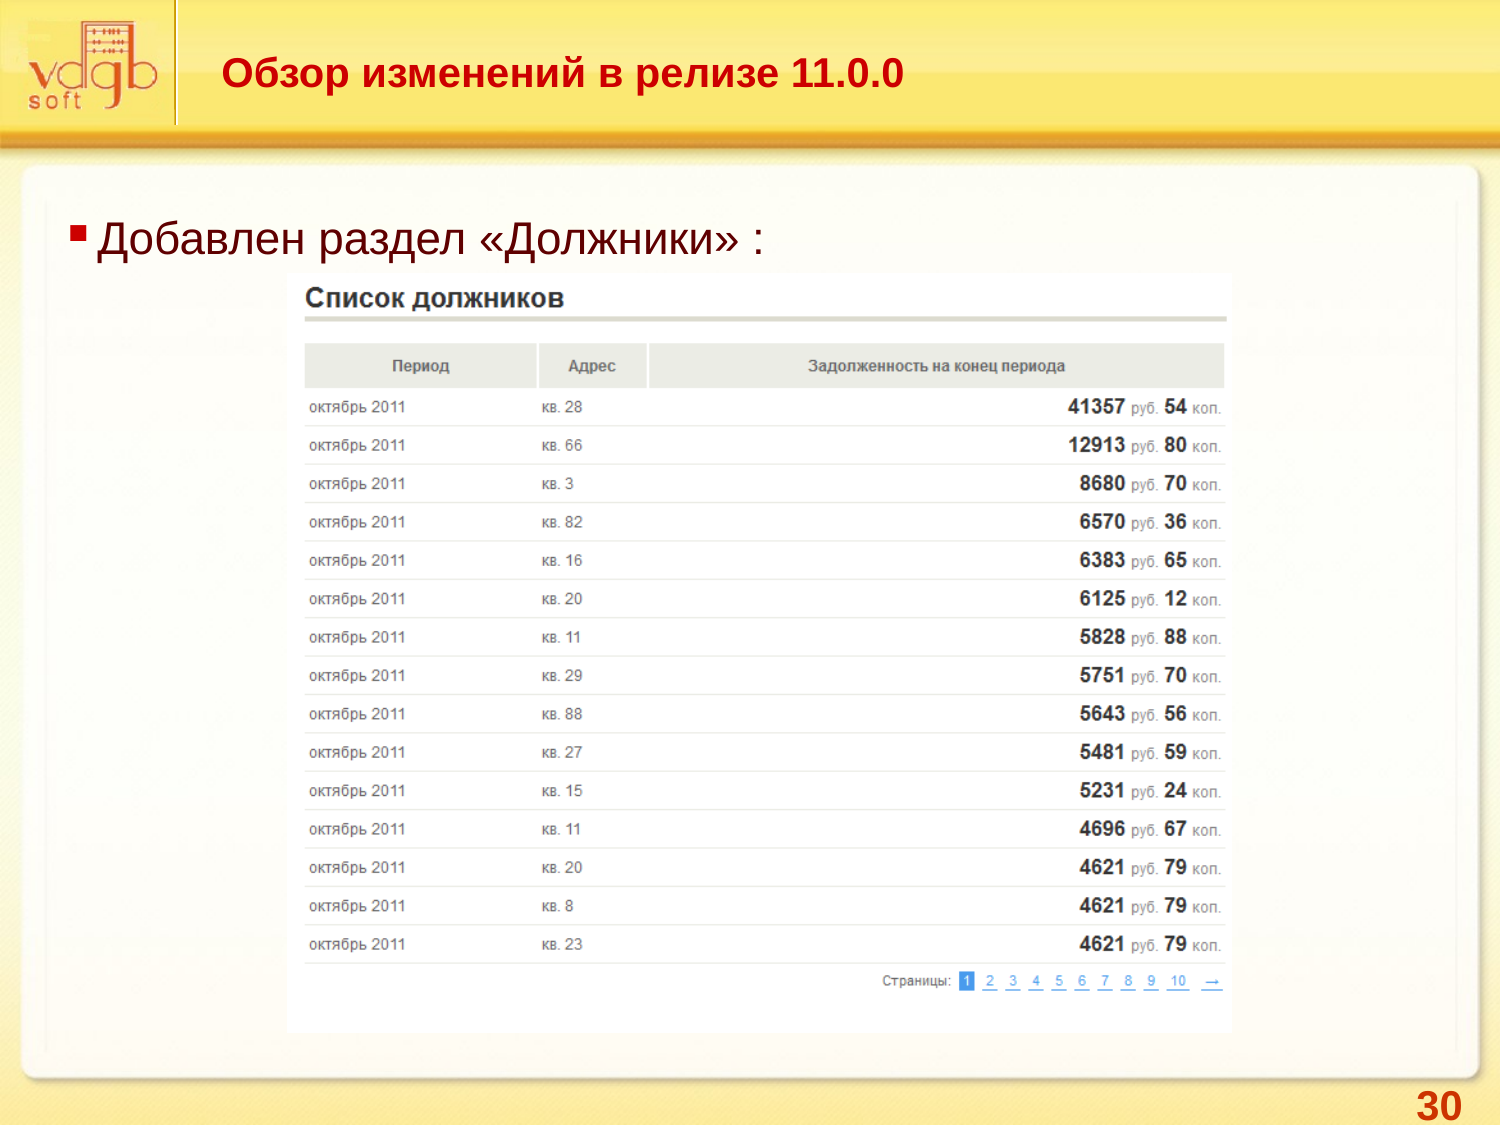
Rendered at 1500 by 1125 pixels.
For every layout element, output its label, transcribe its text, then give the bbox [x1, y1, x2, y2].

title Обзор изменений в релизе 11.0.0 [206, 6, 1435, 145]
picture [0, 0, 1500, 1125]
list Добавлен раздел «Должники» : [52, 207, 1448, 1041]
